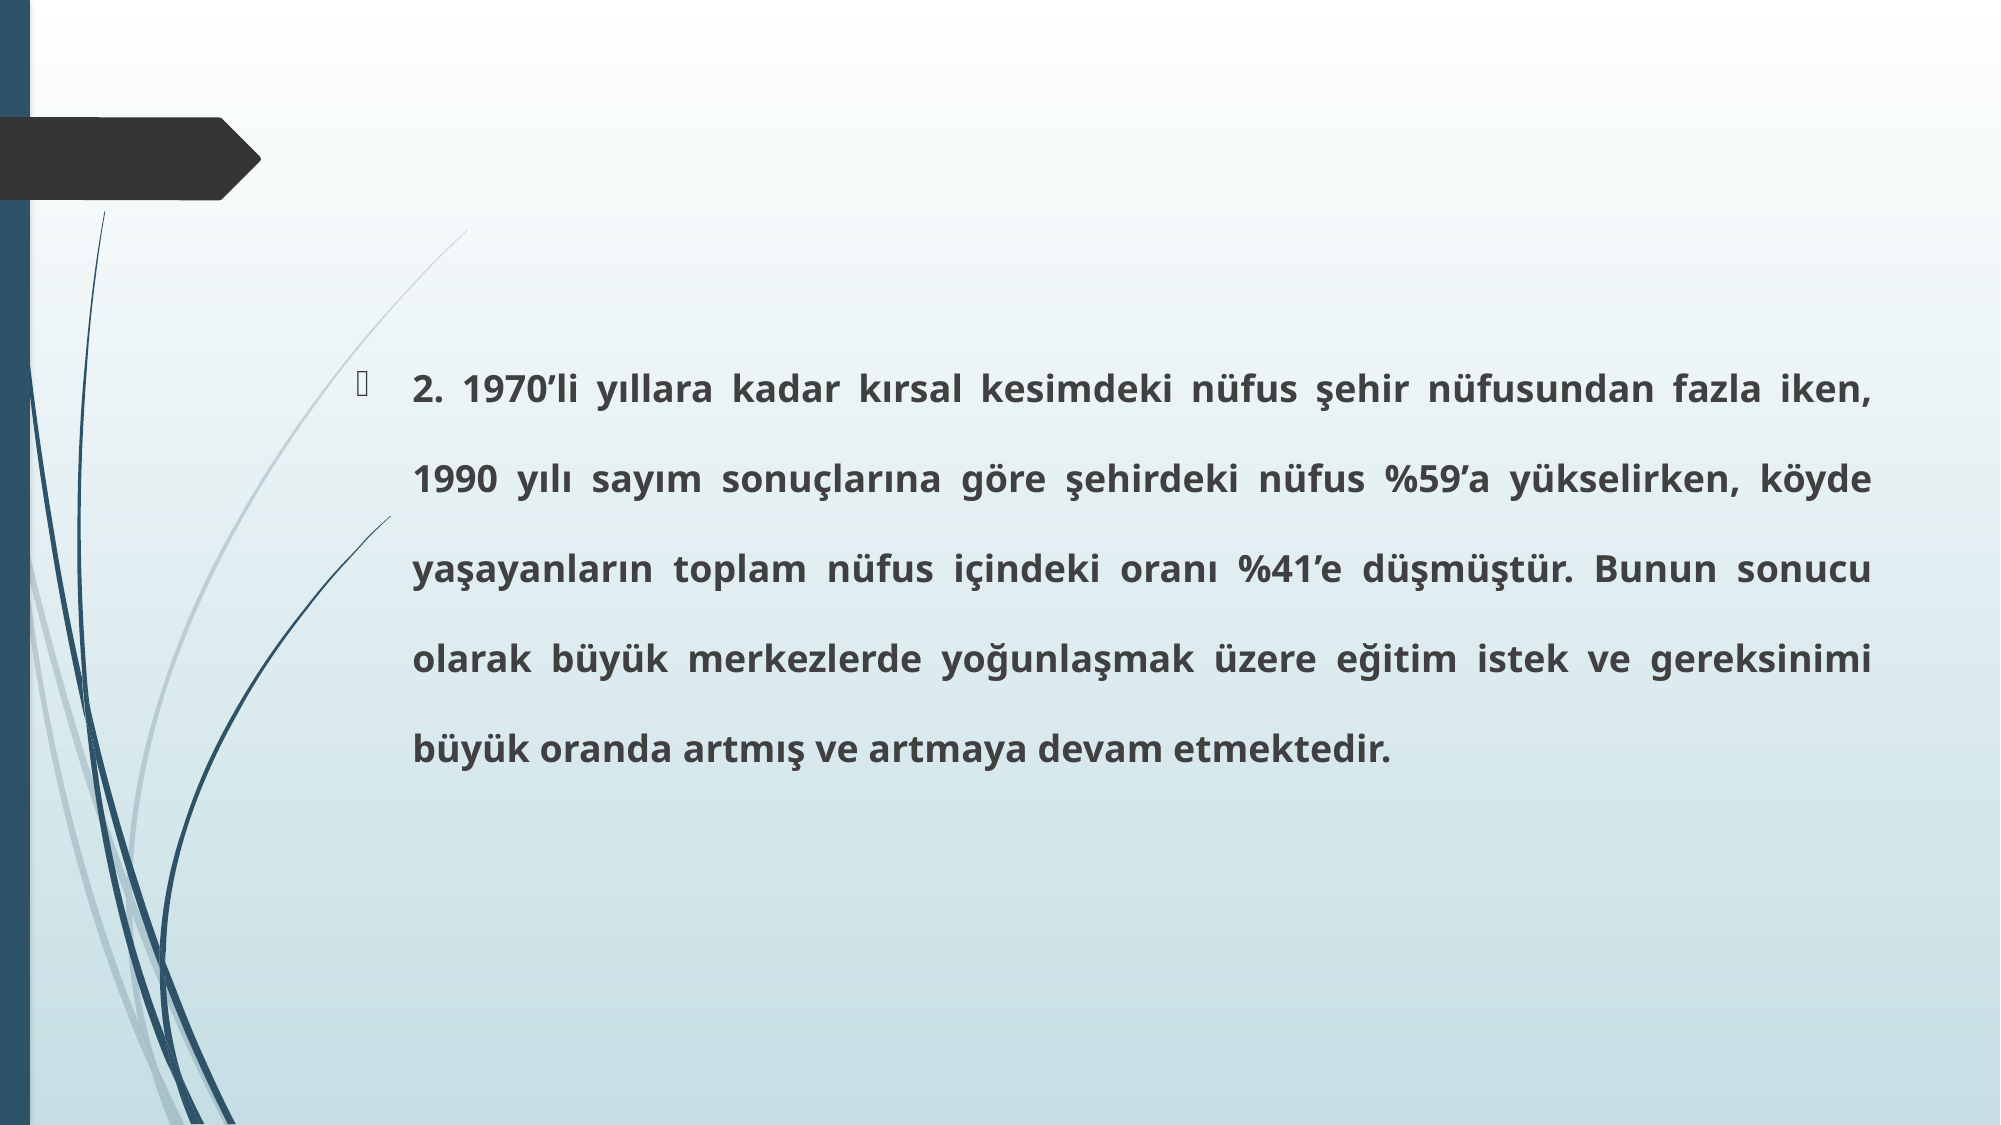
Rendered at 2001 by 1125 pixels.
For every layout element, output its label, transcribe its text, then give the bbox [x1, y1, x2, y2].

list 2. 1970’li yıllara kadar kırsal kesimdeki nüfus şehir nüfusundan fazla iken, 1990 yılı sayım sonuçlarına göre şehirdeki nüfus %59’a yükselirken, köyde yaşayanların toplam nüfus içindeki oranı %41’e düşmüştür. Bunun sonucu olarak büyük merkezlerde yoğunlaşmak üzere eğitim istek ve gereksinimi büyük oranda artmış ve artmaya devam etmektedir. [341, 312, 1889, 933]
